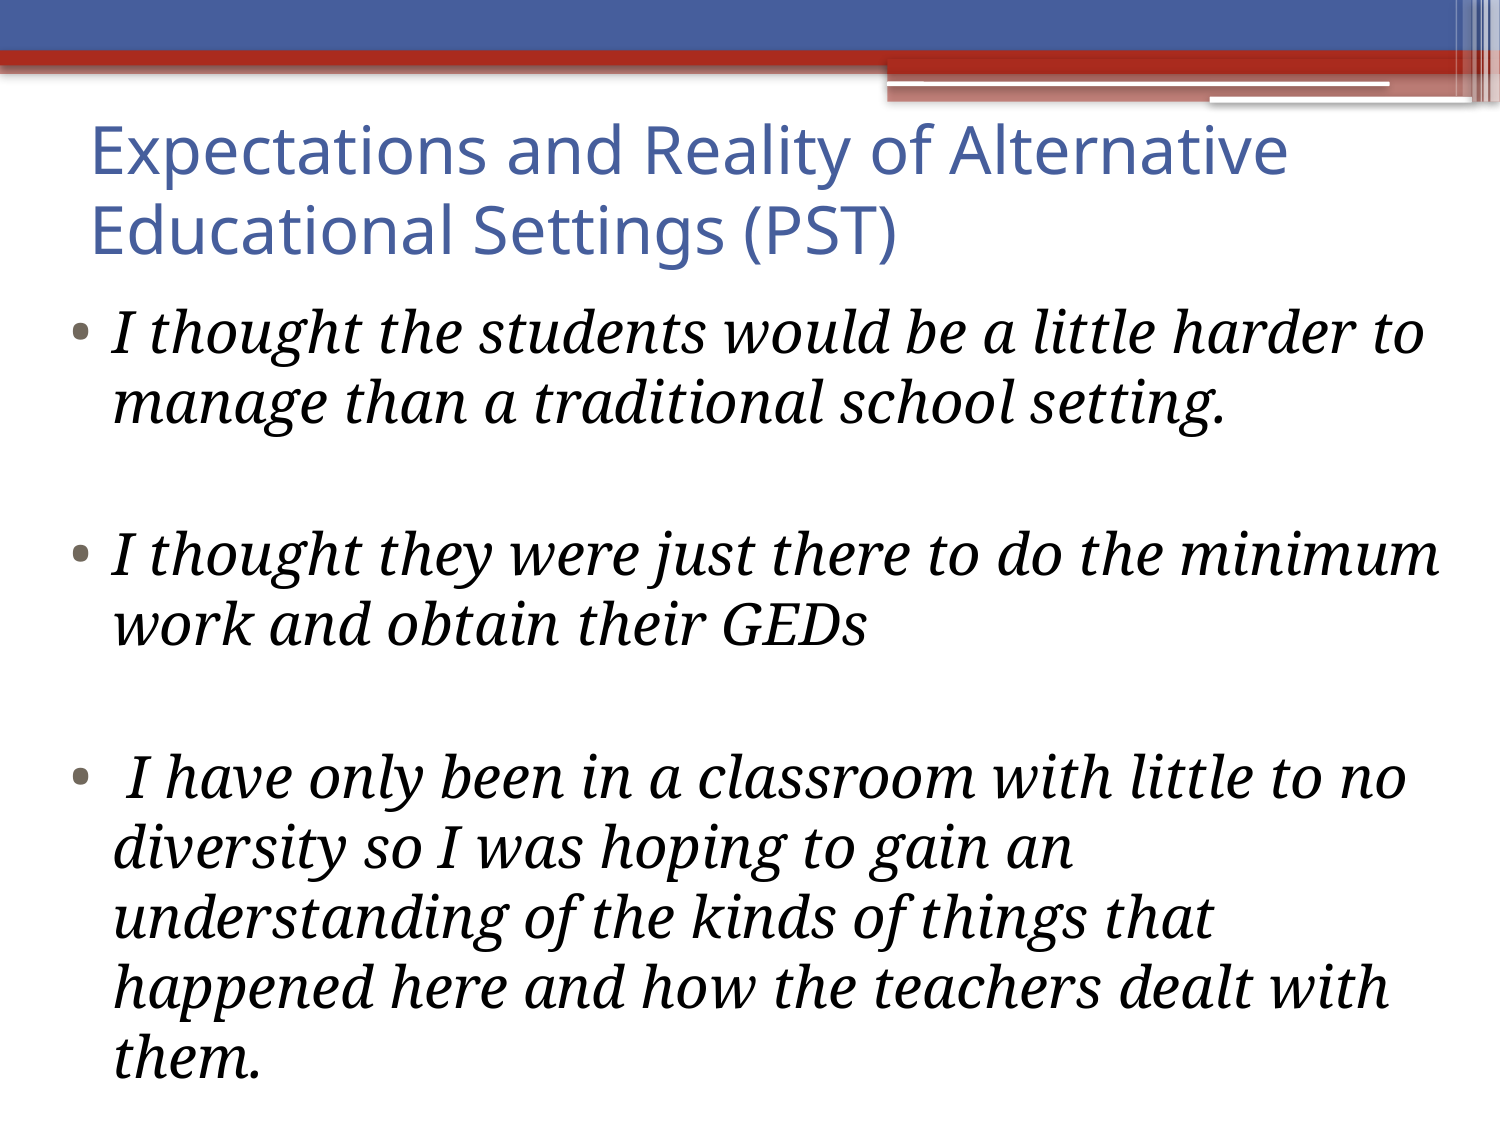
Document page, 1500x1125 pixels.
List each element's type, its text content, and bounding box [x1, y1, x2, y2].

list I thought the students would be a little harder to manage than a traditional school setting. I thought they were just there to do the minimum work and obtain their GEDs I have only been in a classroom with little to no diversity so I was hoping to gain an understanding of the kinds of things that happened here and how the teachers dealt with them. [37, 287, 1475, 1079]
title Expectations and Reality of Alternative Educational Settings (PST) [75, 99, 1425, 275]
